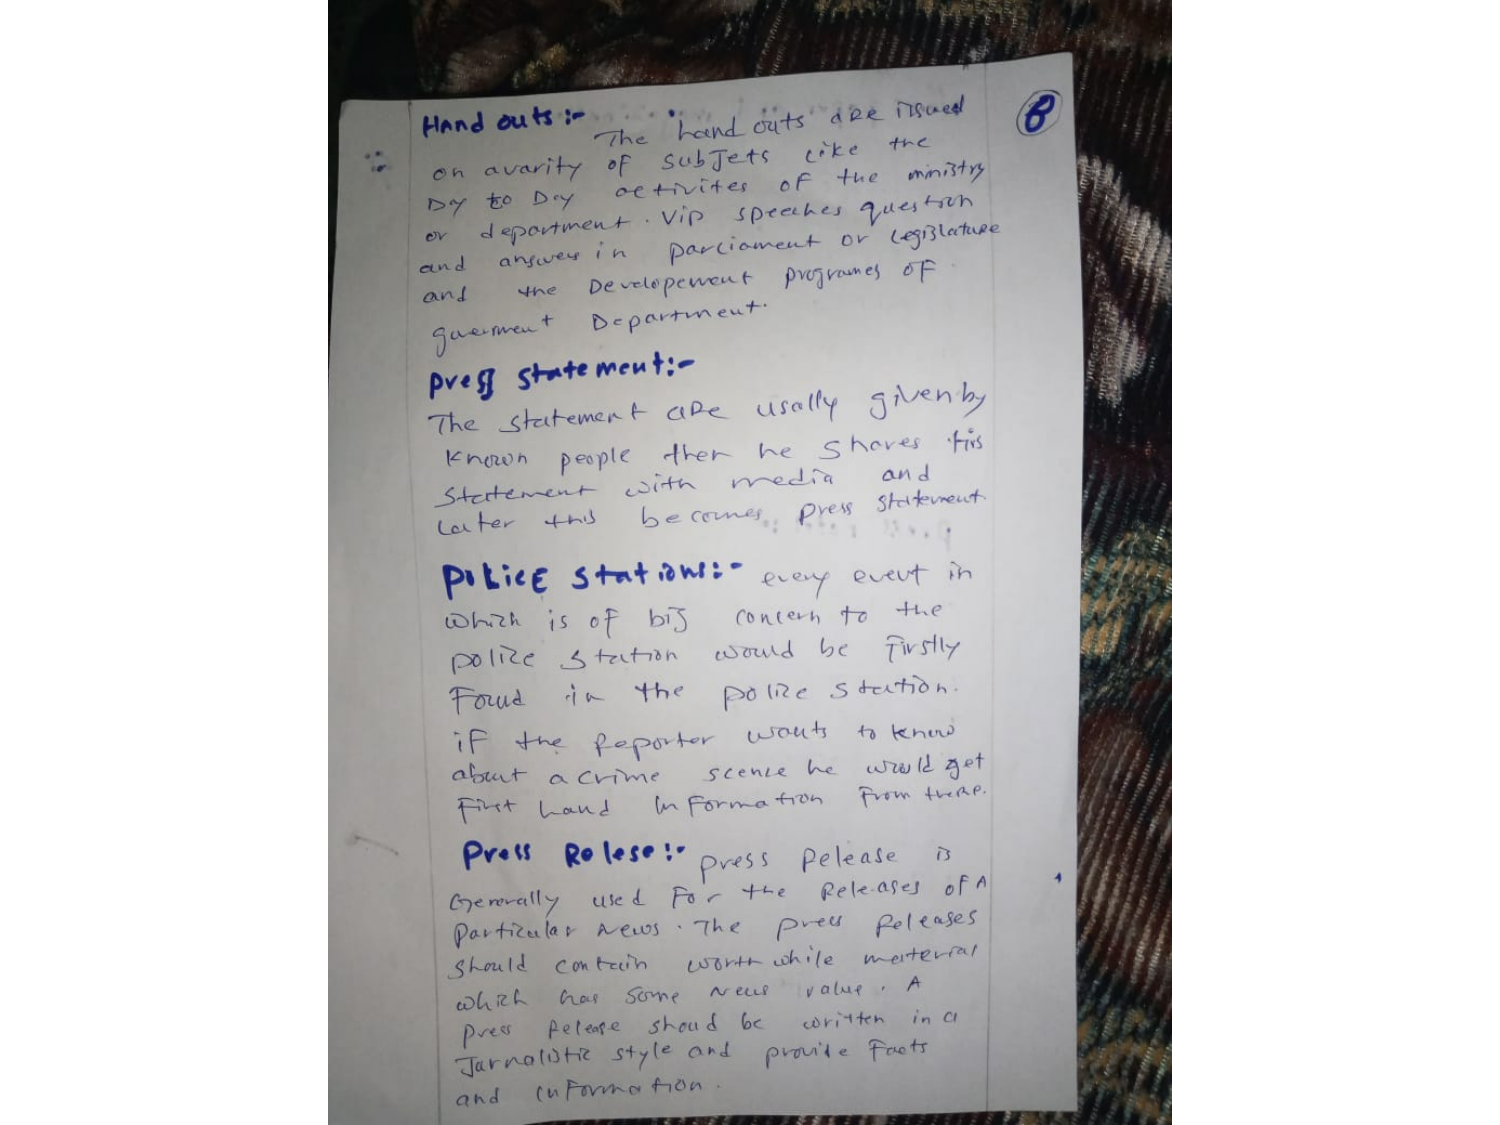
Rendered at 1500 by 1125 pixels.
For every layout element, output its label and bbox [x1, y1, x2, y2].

picture [327, 0, 1173, 1125]
